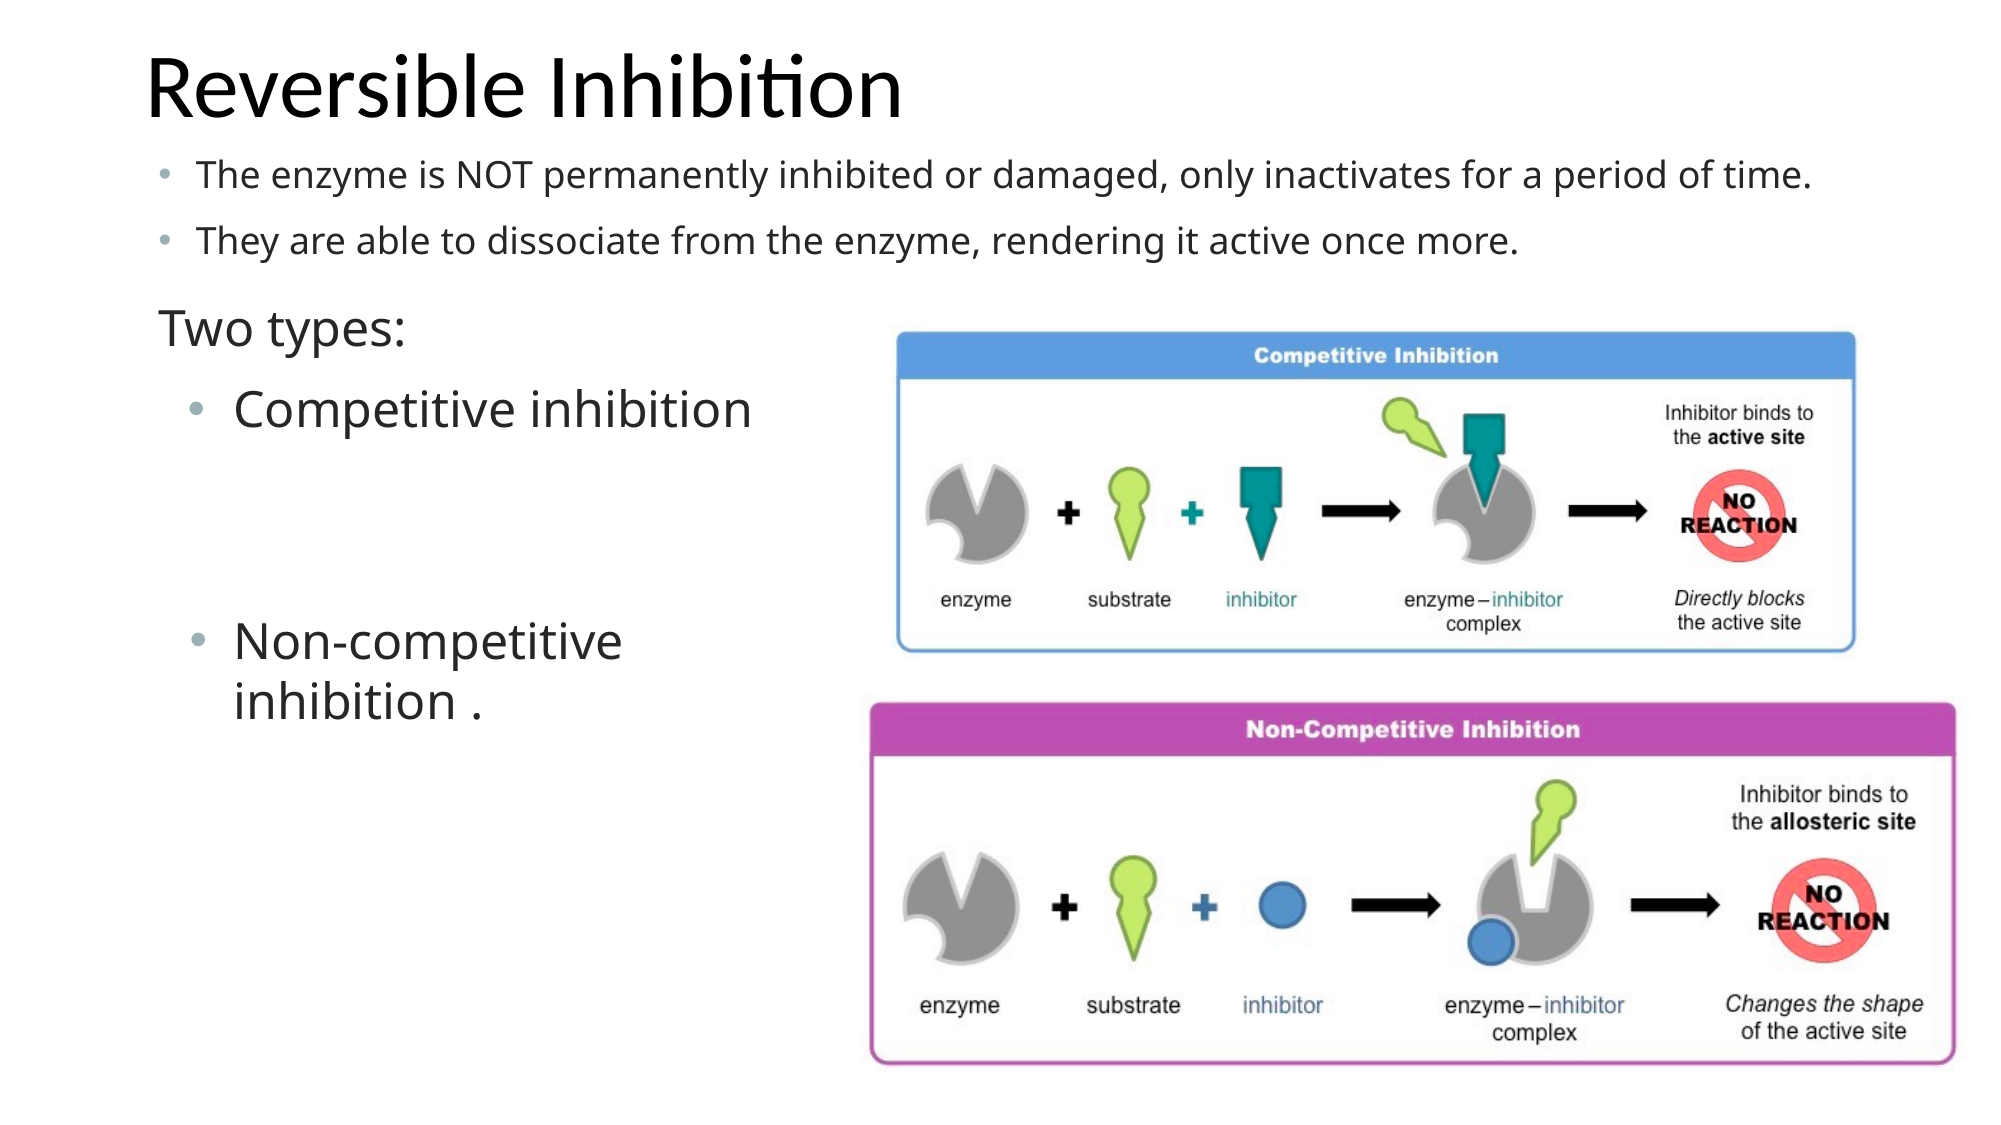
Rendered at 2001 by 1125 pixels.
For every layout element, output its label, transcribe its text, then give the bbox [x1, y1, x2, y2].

title Reversible Inhibition [130, 10, 1856, 166]
text_box The enzyme is NOT permanently inhibited or damaged, only inactivates for a period of time. They are able to dissociate from the enzyme, rendering it active once more. [143, 136, 1879, 277]
picture [860, 688, 1970, 1075]
picture [889, 321, 1863, 661]
list Two types: Competitive inhibition Non-competitive inhibition . [143, 289, 867, 836]
